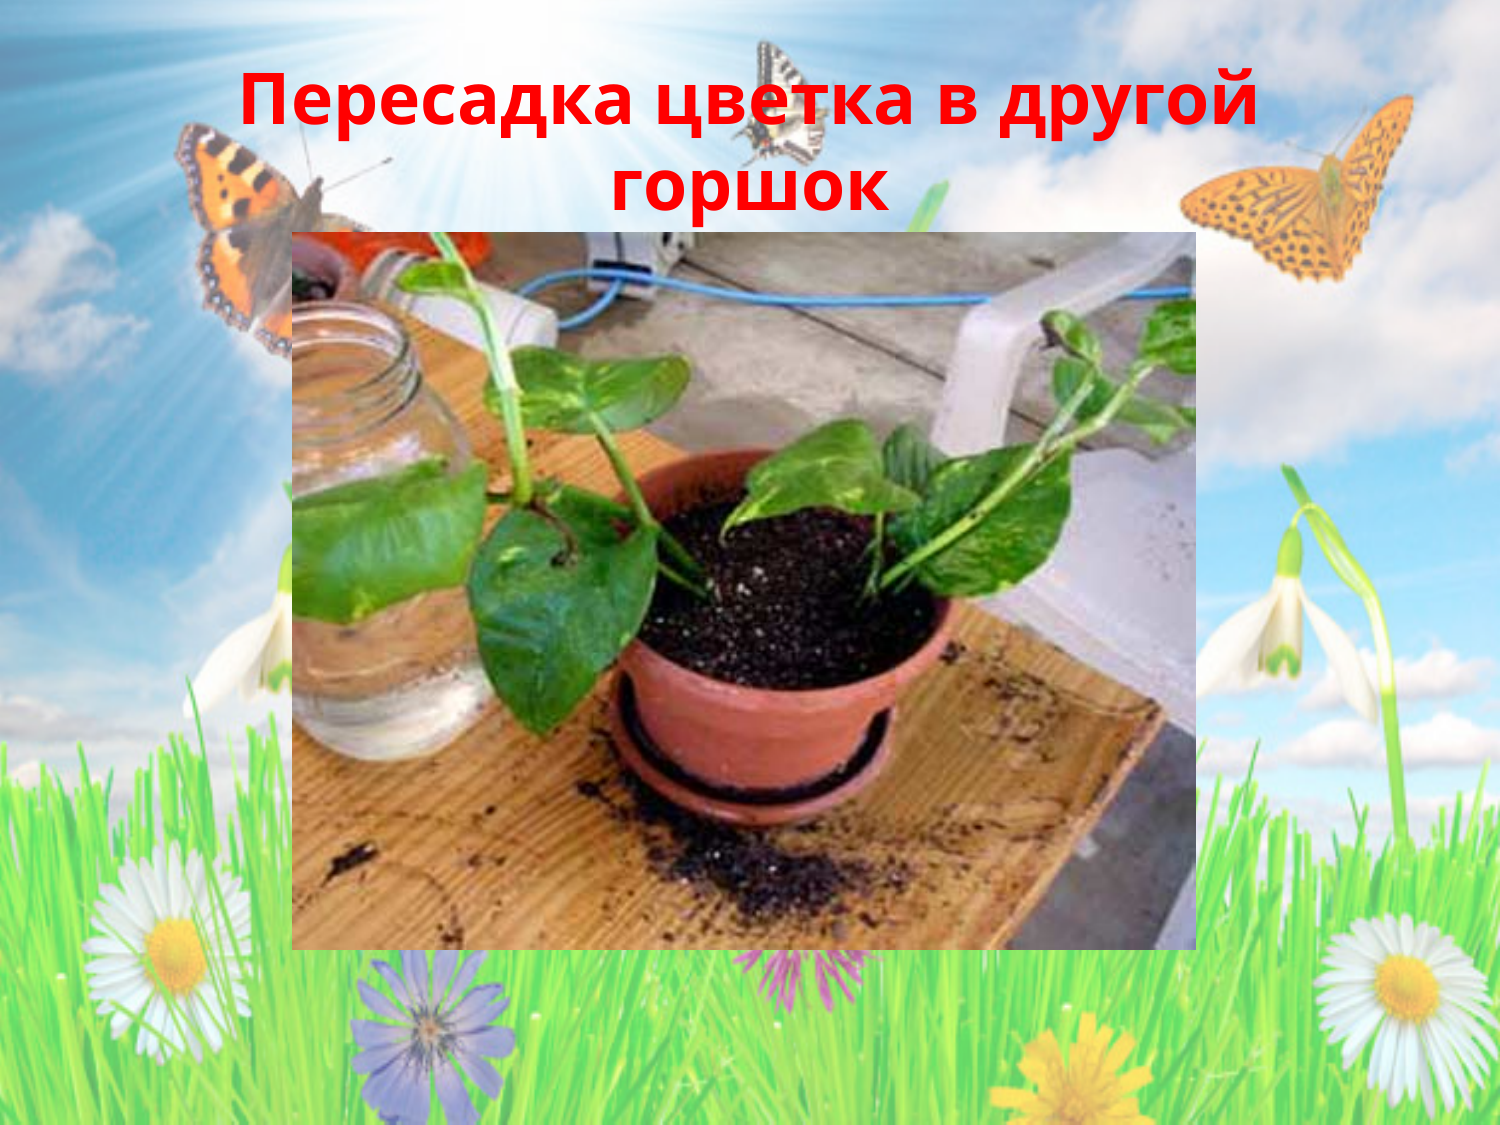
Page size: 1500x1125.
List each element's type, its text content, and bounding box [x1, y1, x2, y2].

picture [292, 232, 1196, 950]
title Пересадка цветка в другой горшок [75, 45, 1425, 233]
